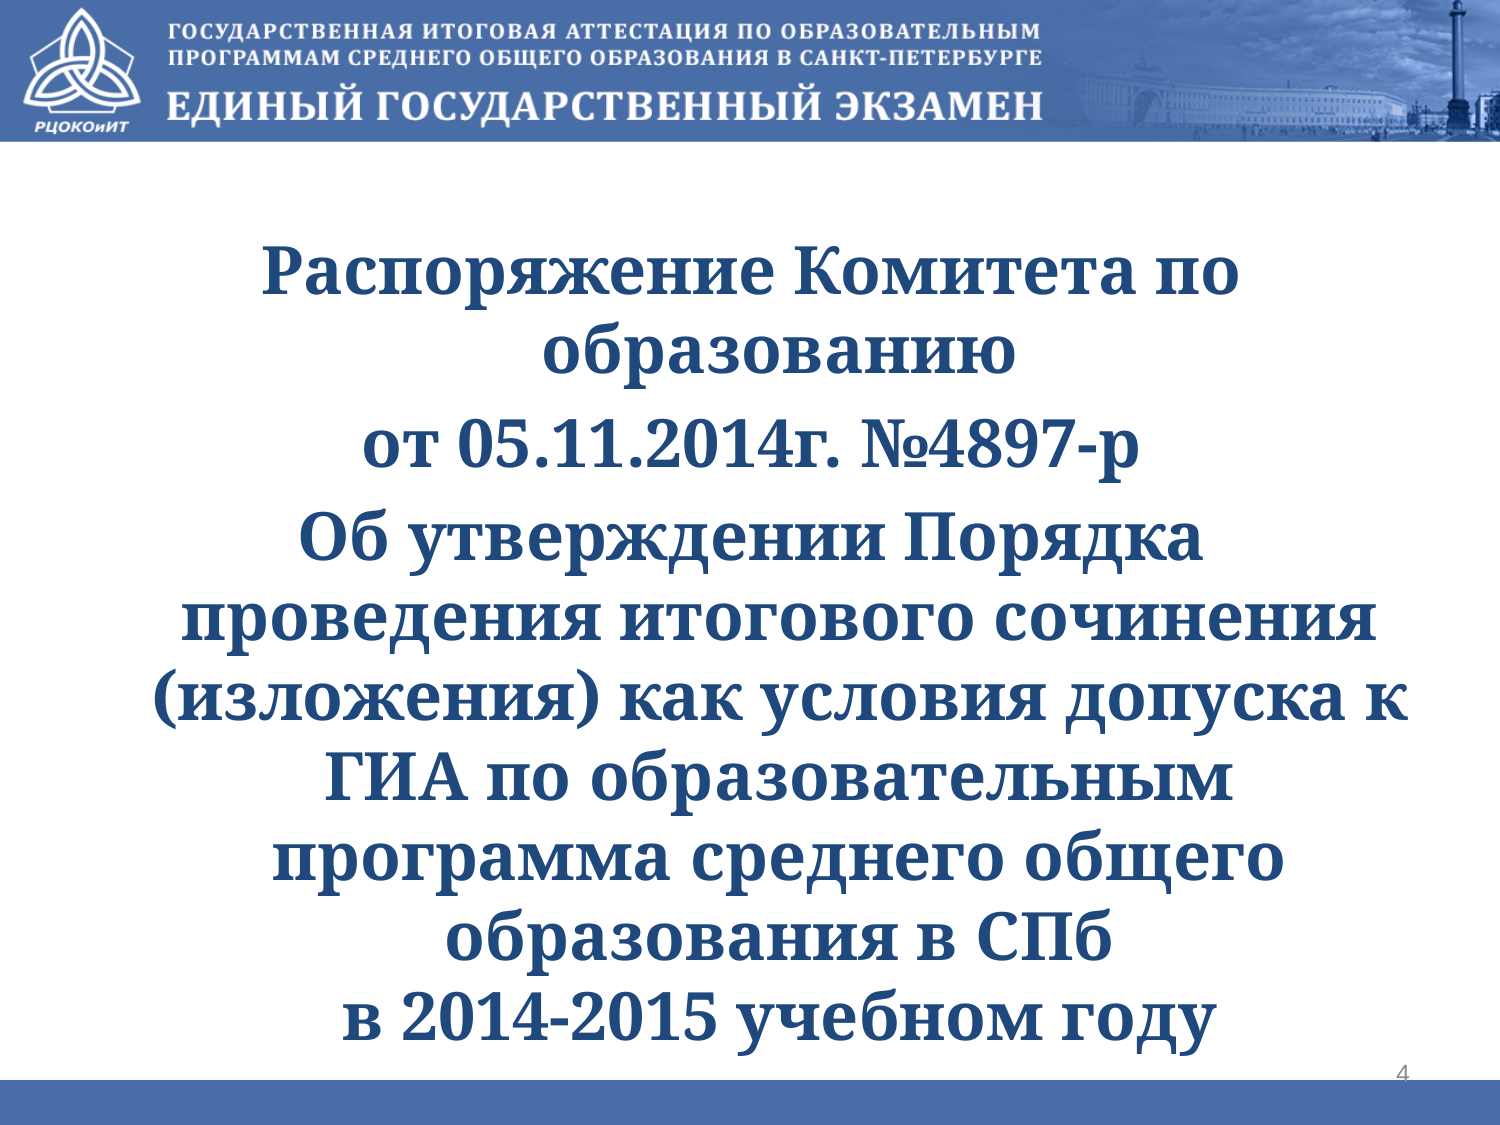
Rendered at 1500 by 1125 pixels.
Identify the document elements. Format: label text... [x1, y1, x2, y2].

slide_number 4 [1074, 1042, 1425, 1103]
picture [0, 0, 1500, 1125]
list Распоряжение Комитета по образованию от 05.11.2014г. №4897-р Об утверждении Порядка проведения итогового сочинения (изложения) как условия допуска к ГИА по образовательным программа среднего общего образования в СПб в 2014-2015 учебном году [76, 219, 1427, 963]
